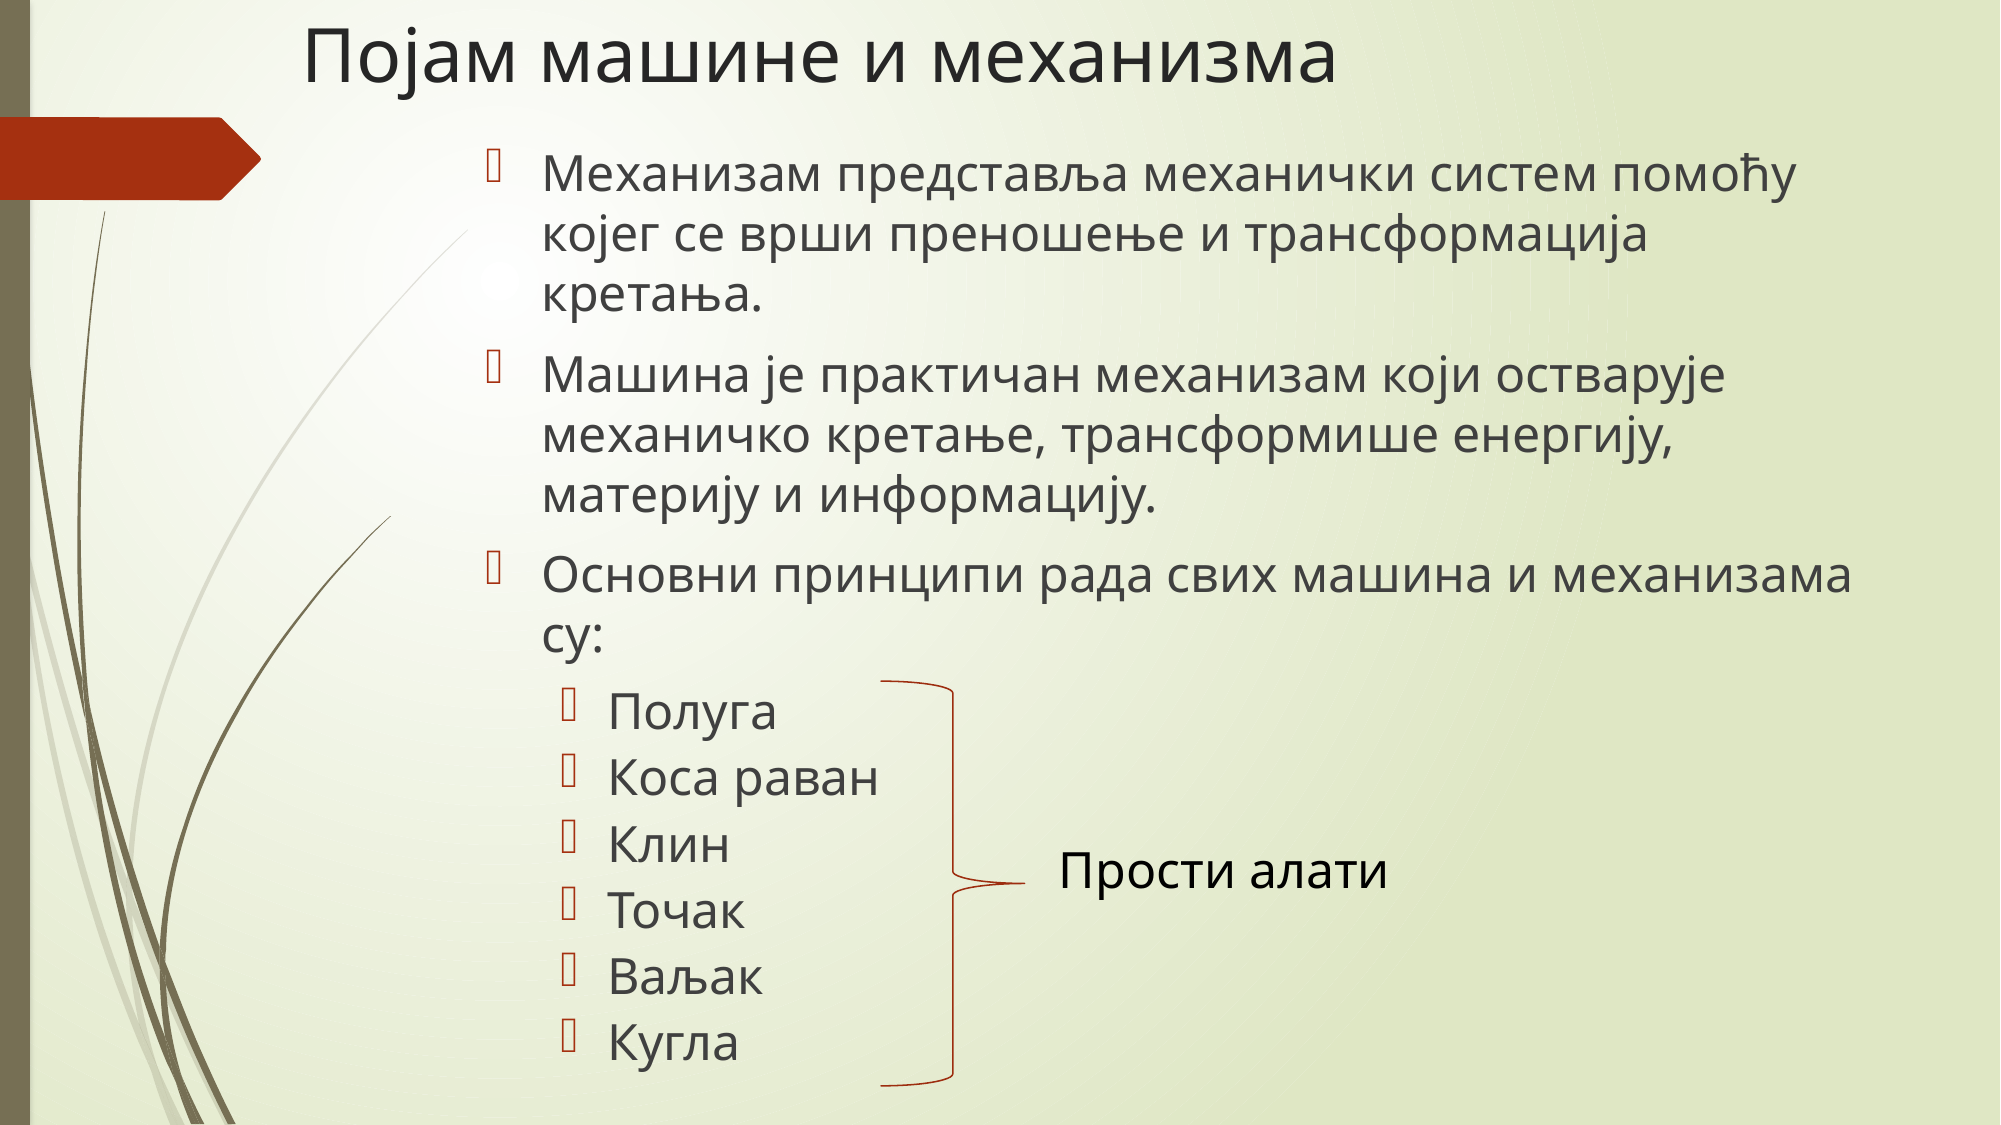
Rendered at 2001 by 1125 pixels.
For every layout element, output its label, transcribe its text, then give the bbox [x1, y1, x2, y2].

title Појам машине и механизма [286, 0, 1900, 111]
list Механизам представља механички систем помоћу којег се врши преношење и трансформација кретања. Машина је практичан механизам који остварује механичко кретање, трансформише енергију, материју и информацију. Основни принципи рада свих машина и механизама су: Полуга Коса раван Клин Точак Ваљак Кугла [470, 133, 1873, 1125]
text_box [880, 680, 1026, 1087]
text_box Прости алати [1044, 831, 1572, 907]
